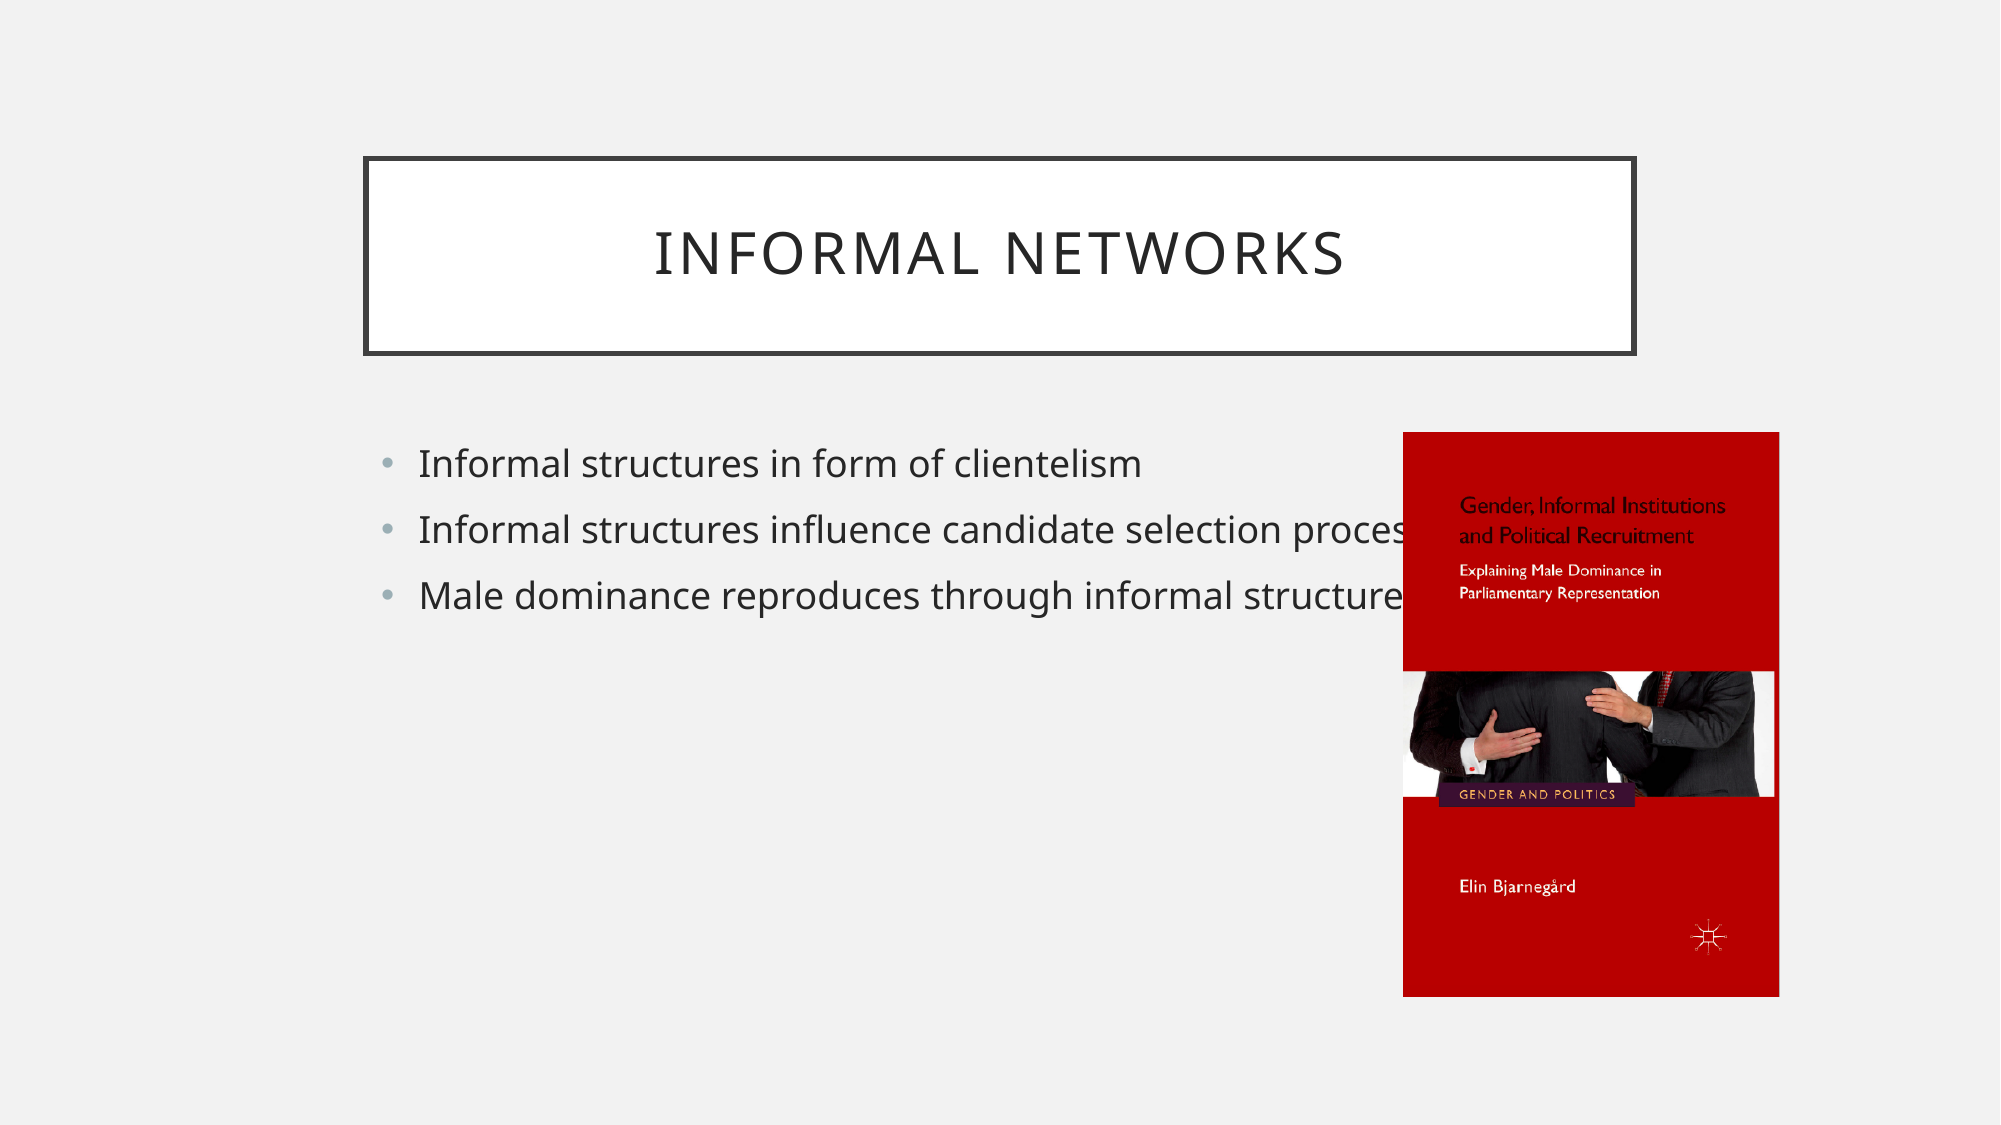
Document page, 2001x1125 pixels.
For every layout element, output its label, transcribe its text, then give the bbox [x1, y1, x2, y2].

picture [1402, 432, 1780, 997]
list Informal structures in form of clientelism Informal structures influence candidate selection processes Male dominance reproduces through informal structures [366, 432, 1402, 942]
title INFORMAL NETWORKS [363, 156, 1637, 356]
